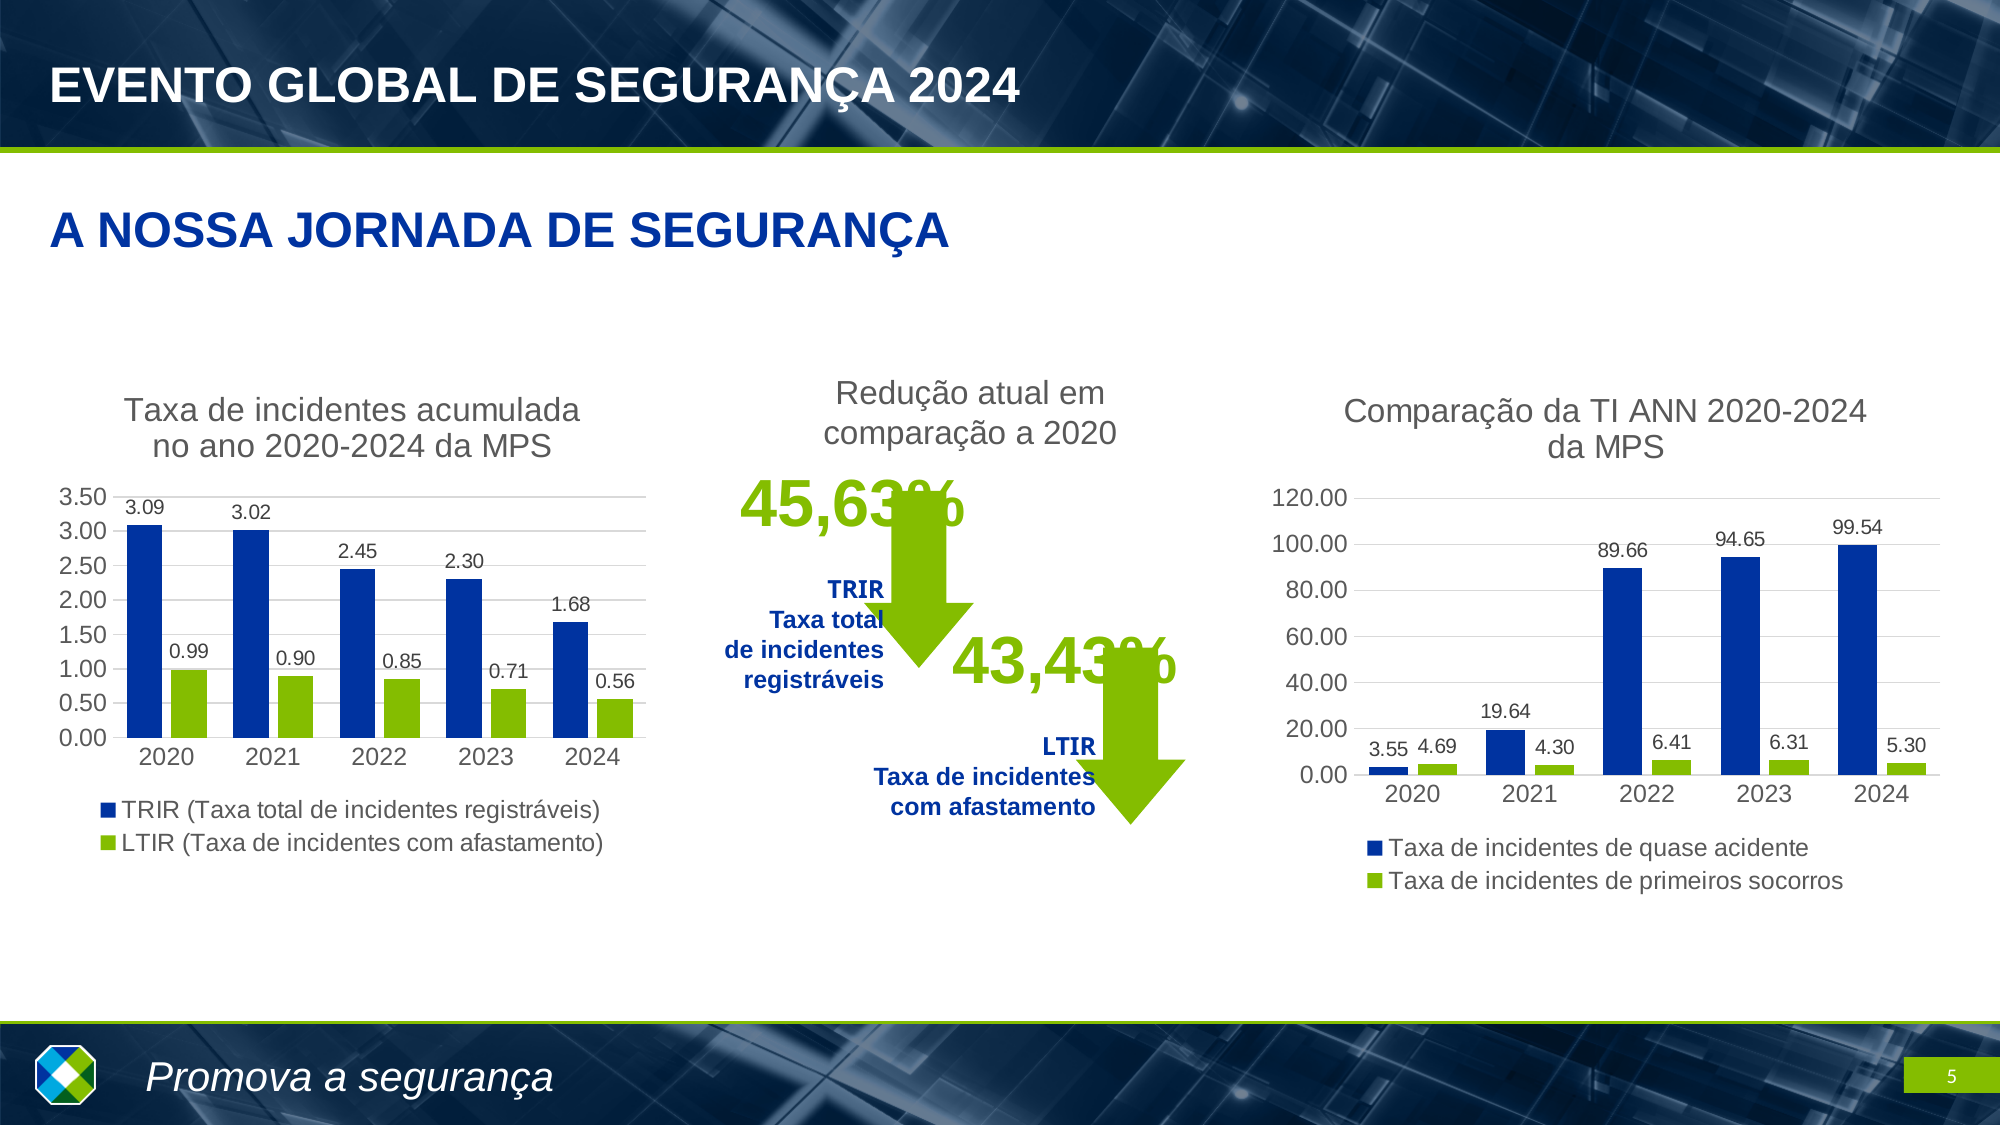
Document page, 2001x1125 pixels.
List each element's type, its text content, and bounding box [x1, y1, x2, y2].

picture [0, 0, 2000, 149]
chart [46, 363, 659, 863]
chart [1257, 363, 1955, 900]
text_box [854, 609, 1193, 830]
picture [0, 1024, 2000, 1125]
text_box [666, 452, 981, 673]
text_box Redução atual em comparação a 2020 [748, 363, 1193, 459]
title A NOSSA JORNADA DE SEGURANÇA [34, 179, 1795, 329]
